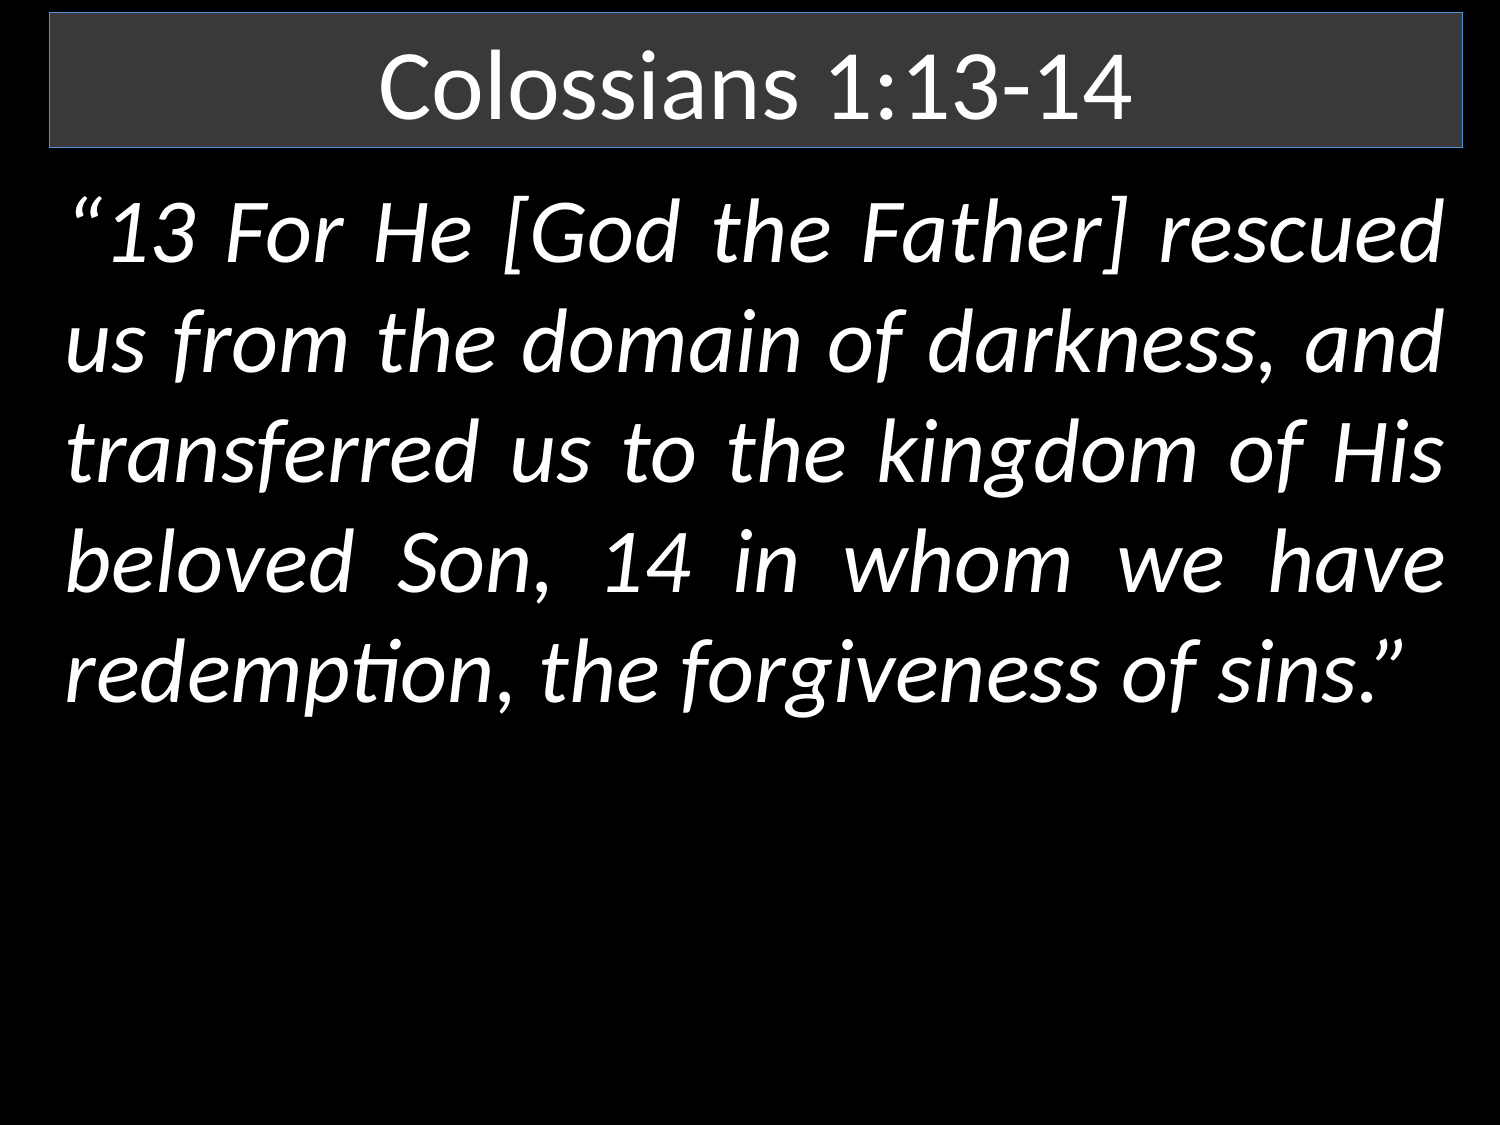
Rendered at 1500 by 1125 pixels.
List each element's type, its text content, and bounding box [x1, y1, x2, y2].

text_box “13 For He [God the Father] rescued us from the domain of darkness, and transferred us to the kingdom of His beloved Son, 14 in whom we have redemption, the forgiveness of sins.” [49, 163, 1463, 729]
text_box Colossians 1:13-14 [49, 12, 1463, 148]
